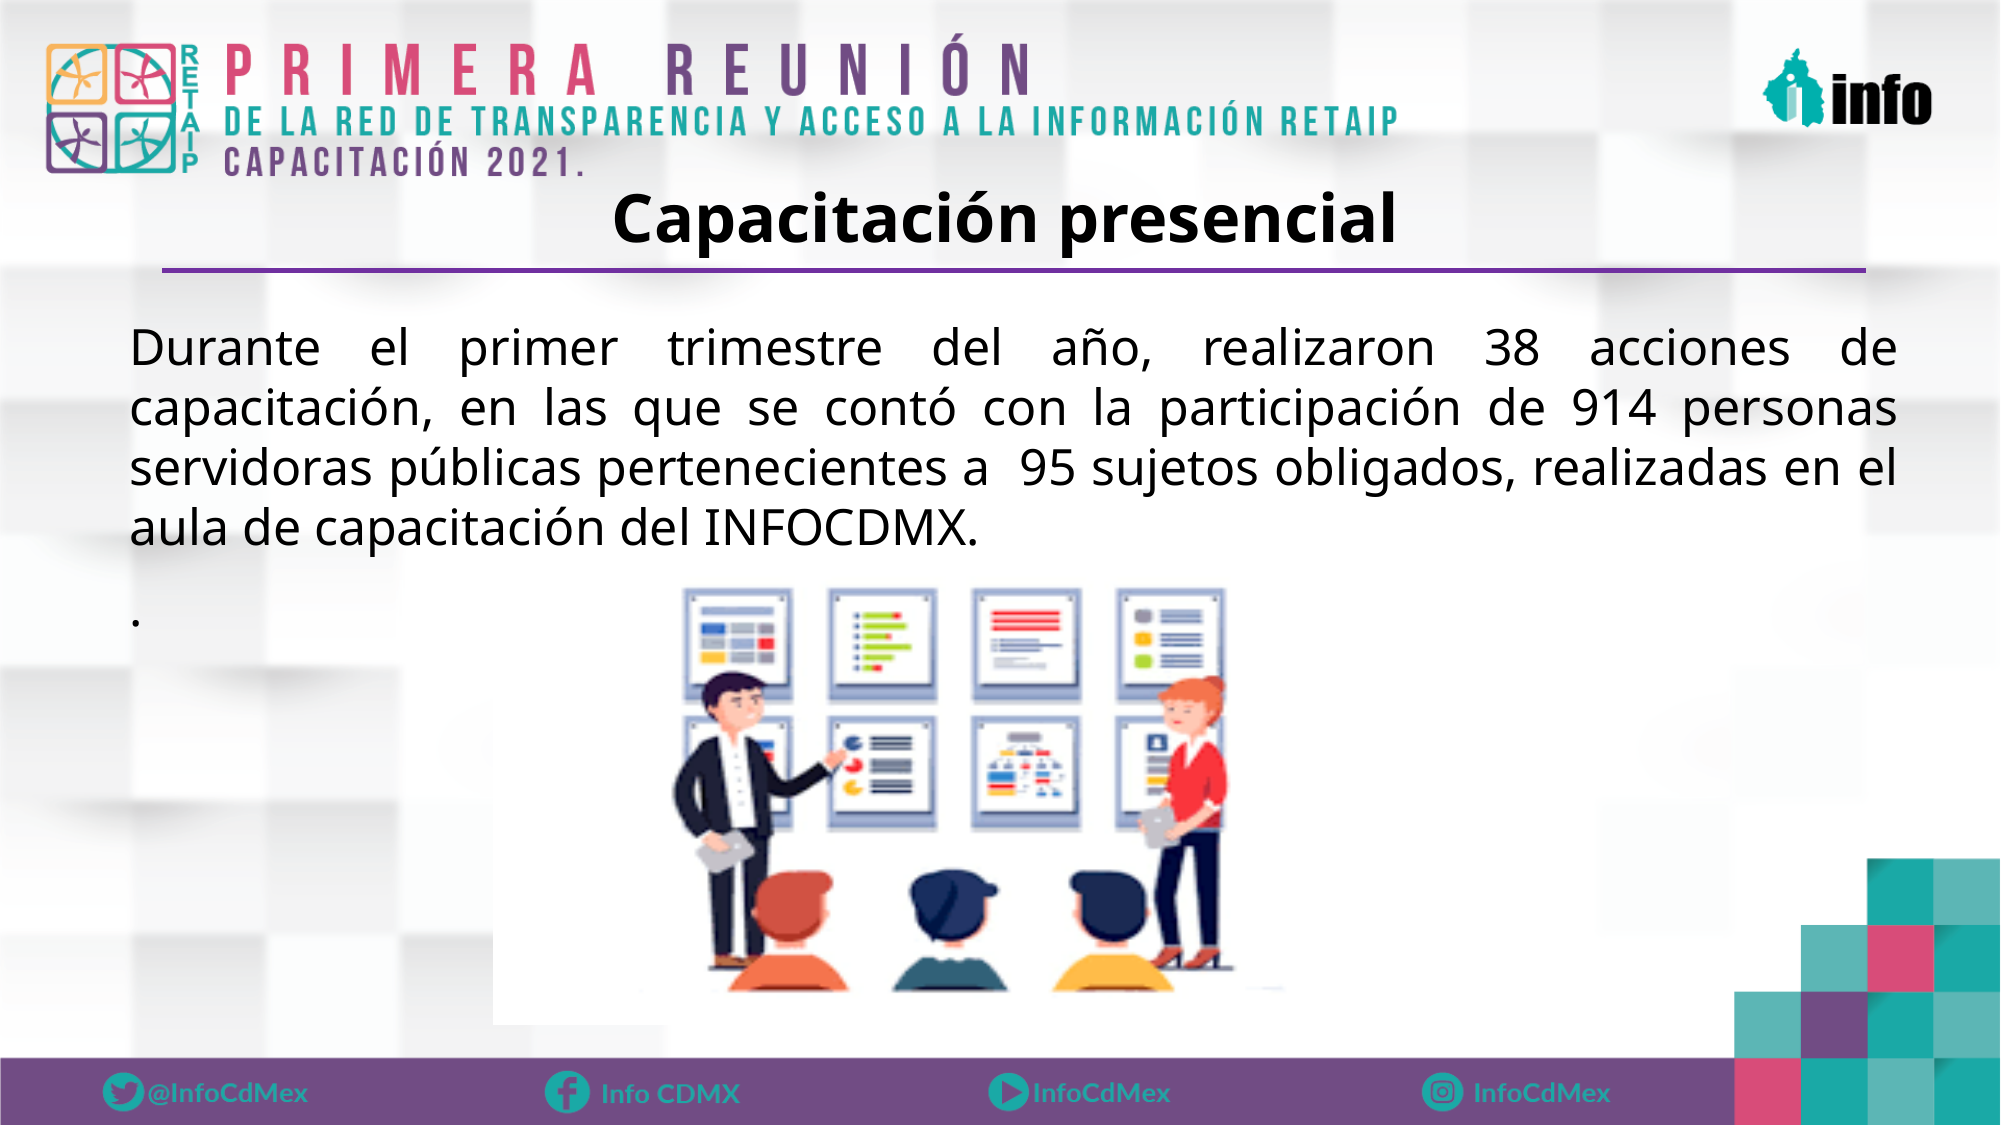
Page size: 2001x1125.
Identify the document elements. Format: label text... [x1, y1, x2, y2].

list Durante el primer trimestre del año, realizaron 38 acciones de capacitación, en las que se contó con la participación de 914 personas servidoras públicas pertenecientes a 95 sujetos obligados, realizadas en el aula de capacitación del INFOCDMX. . [114, 308, 1915, 605]
text_box Capacitación presencial [114, 177, 1915, 272]
picture [0, 0, 2001, 1125]
